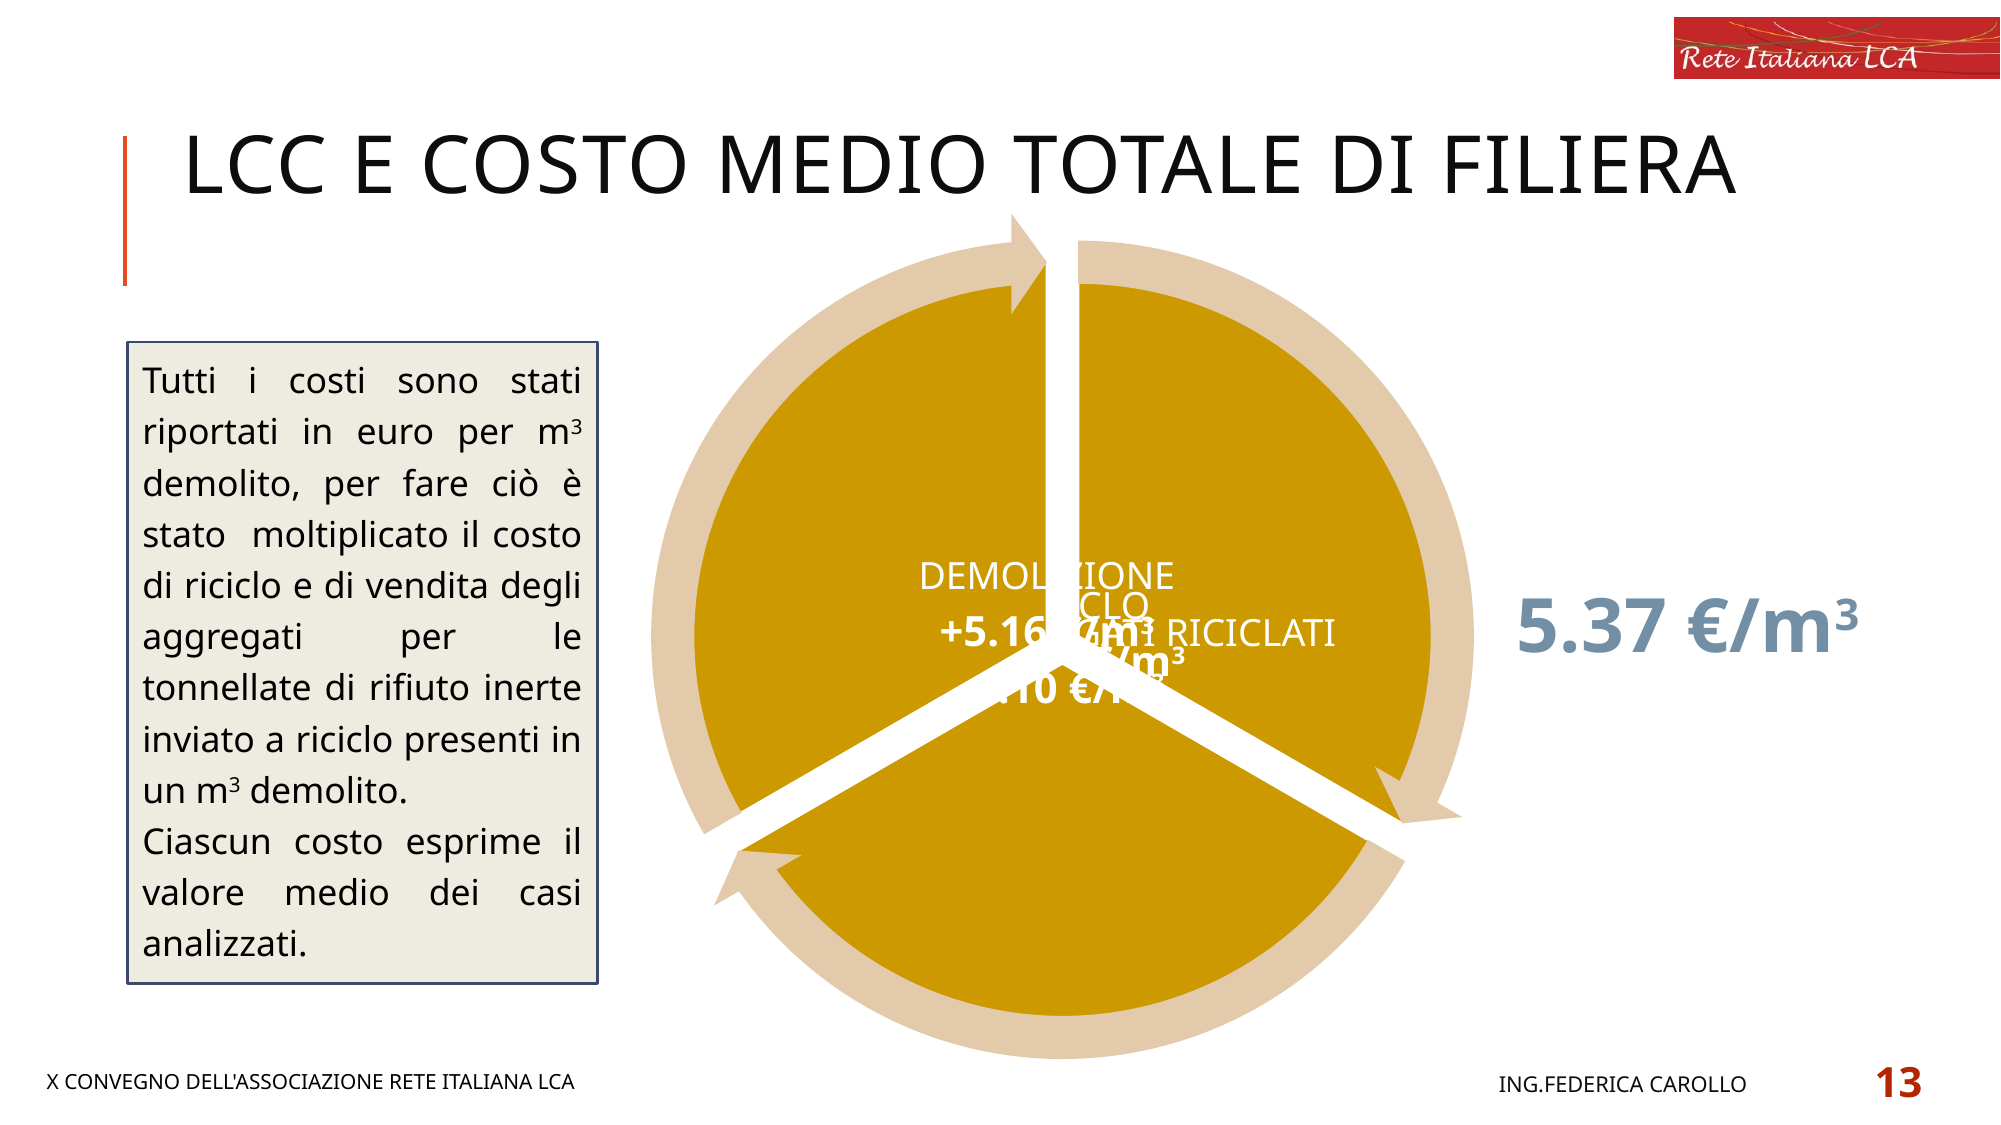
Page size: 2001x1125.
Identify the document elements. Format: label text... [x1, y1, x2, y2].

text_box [387, 199, 1738, 1100]
text_box Tutti i costi sono stati riportati in euro per m3 demolito, per fare ciò è stato moltiplicato il costo di riciclo e di vendita degli aggregati per le tonnellate di rifiuto inerte inviato a riciclo presenti in un m3 demolito. Ciascun costo esprime il valore medio dei casi analizzati. [126, 341, 380, 985]
text_box 5.37 €/m3 [1744, 583, 1969, 674]
title LCC E COSTO MEDIO TOTALE DI FILIERA [168, 96, 1763, 342]
picture [1674, 17, 2000, 79]
slide_number 13 [1777, 1061, 1938, 1107]
footer Ing.Federica carollo [1740, 1061, 1763, 1107]
